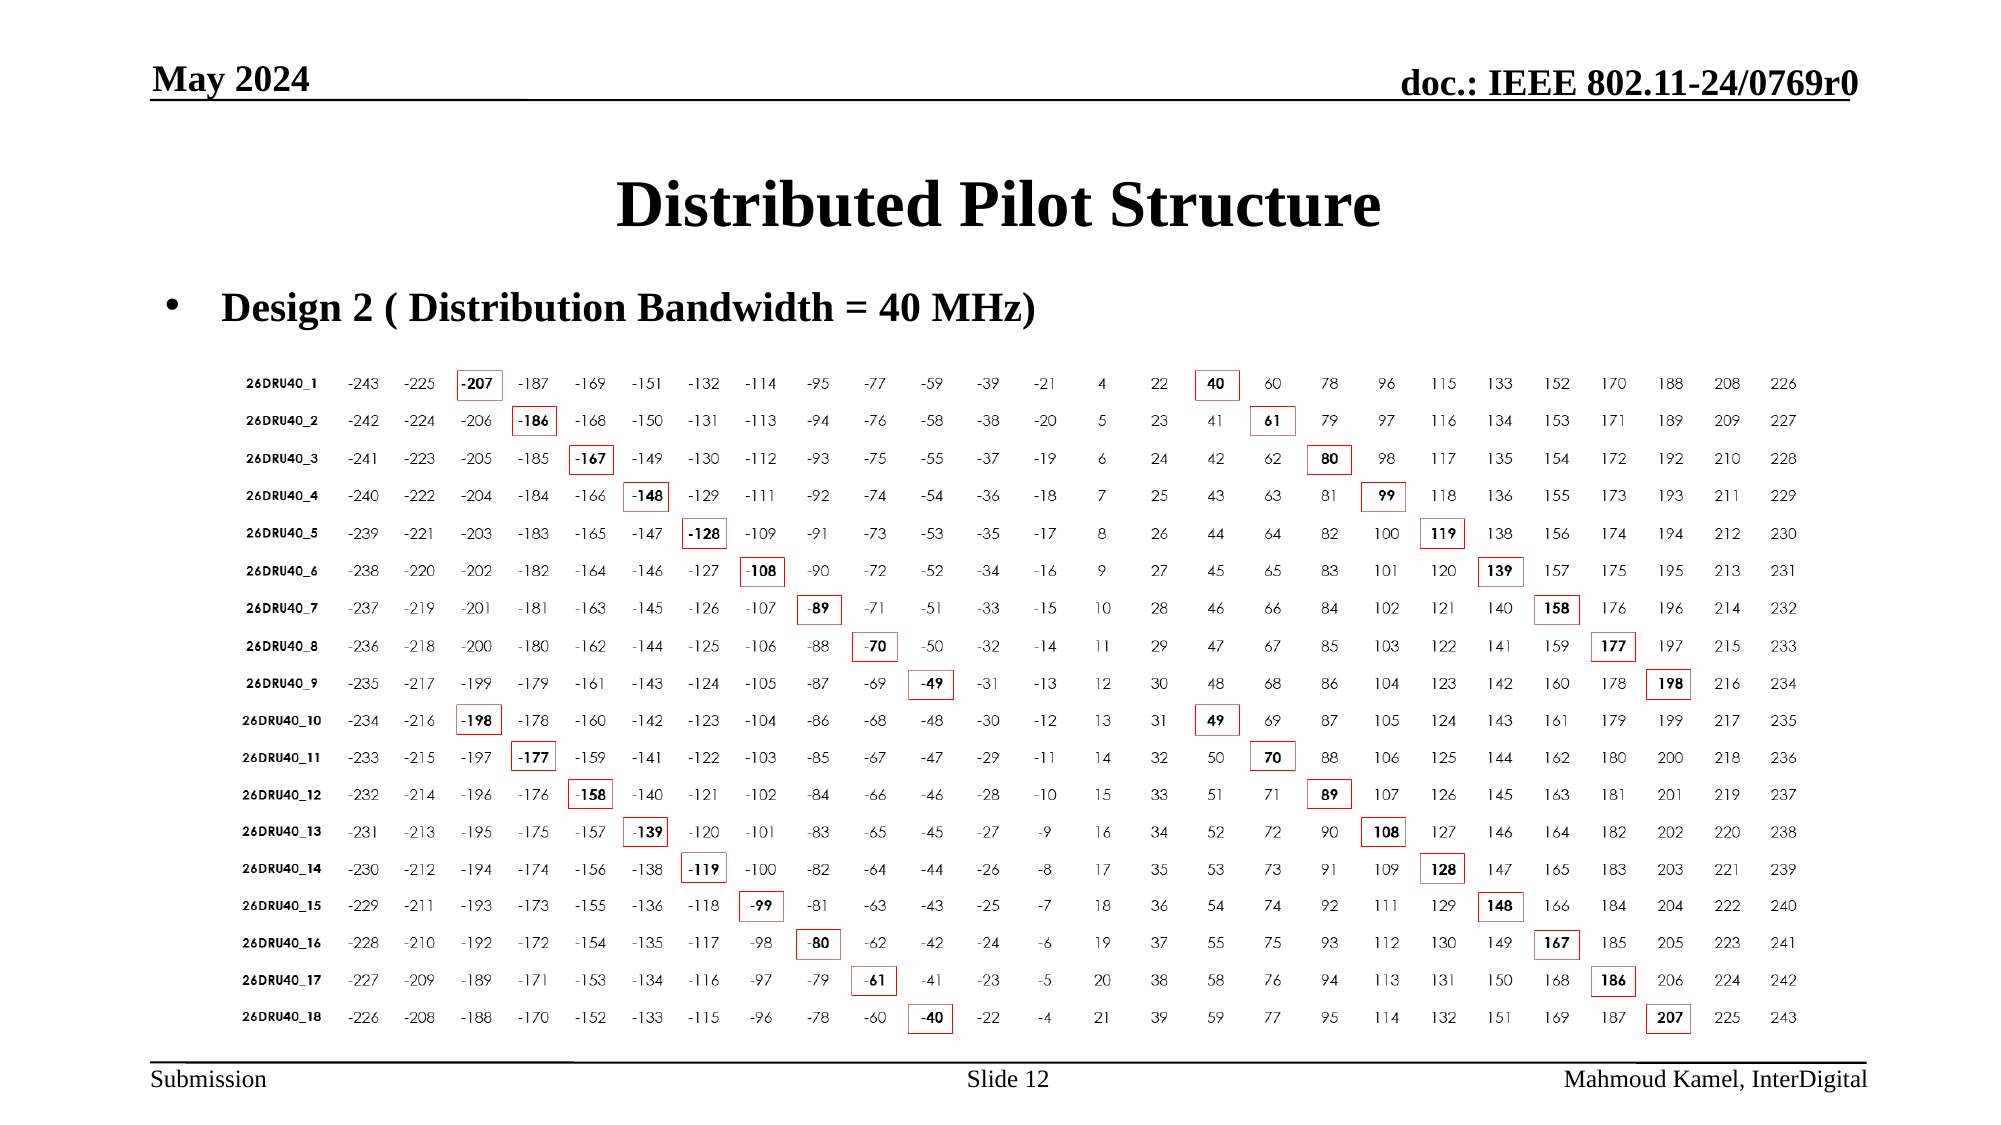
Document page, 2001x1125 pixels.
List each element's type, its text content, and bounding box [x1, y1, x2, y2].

footer Mahmoud Kamel, InterDigital [1171, 1061, 1869, 1093]
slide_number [152, 54, 563, 100]
slide_number Slide 12 [950, 1061, 1067, 1123]
picture [228, 362, 1812, 1035]
title Distributed Pilot Structure [149, 112, 1850, 271]
list Design 2 ( Distribution Bandwidth = 40 MHz) [149, 271, 1850, 948]
